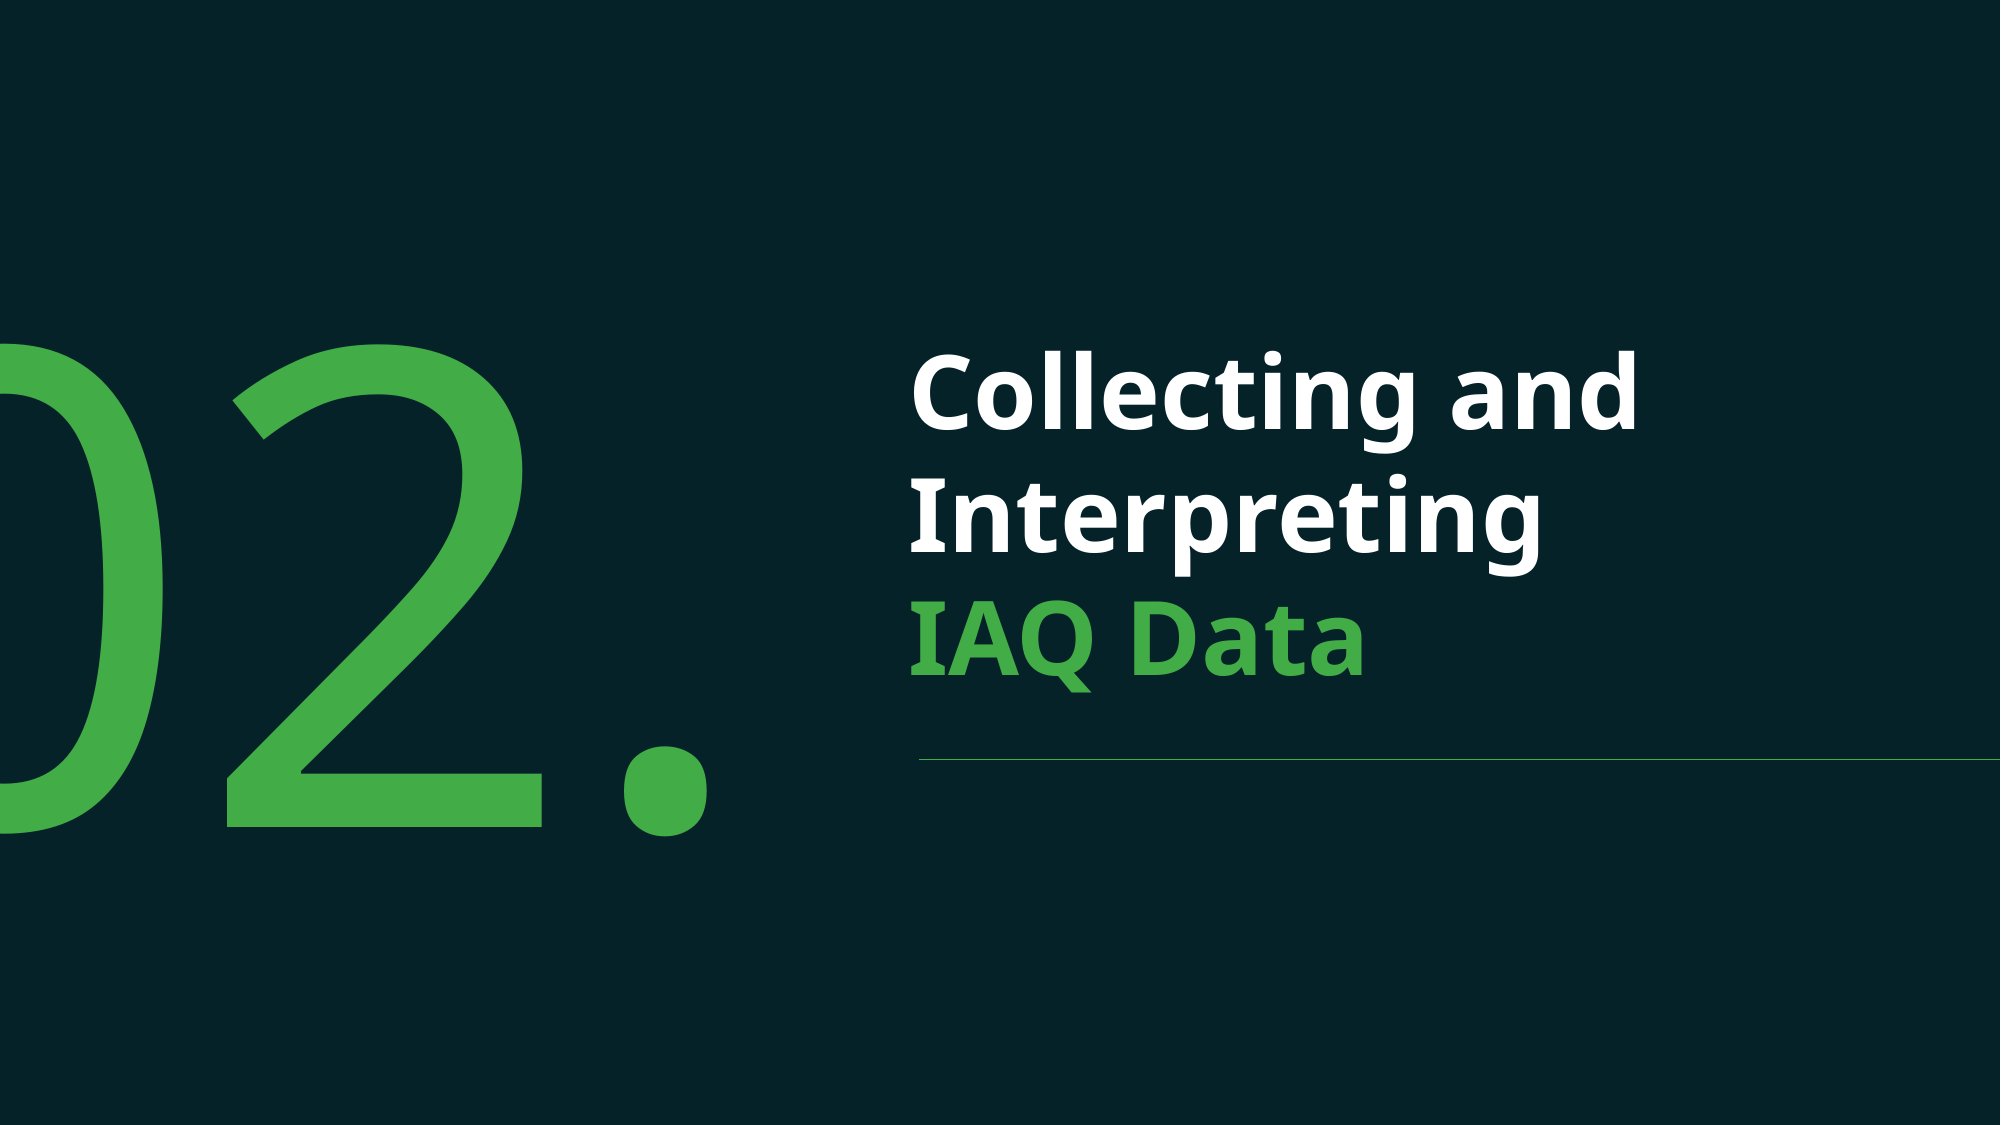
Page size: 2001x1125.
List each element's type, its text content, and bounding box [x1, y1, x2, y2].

text_box 02. [0, 361, 877, 760]
title Collecting and Interpreting IAQ Data [888, 318, 1717, 717]
